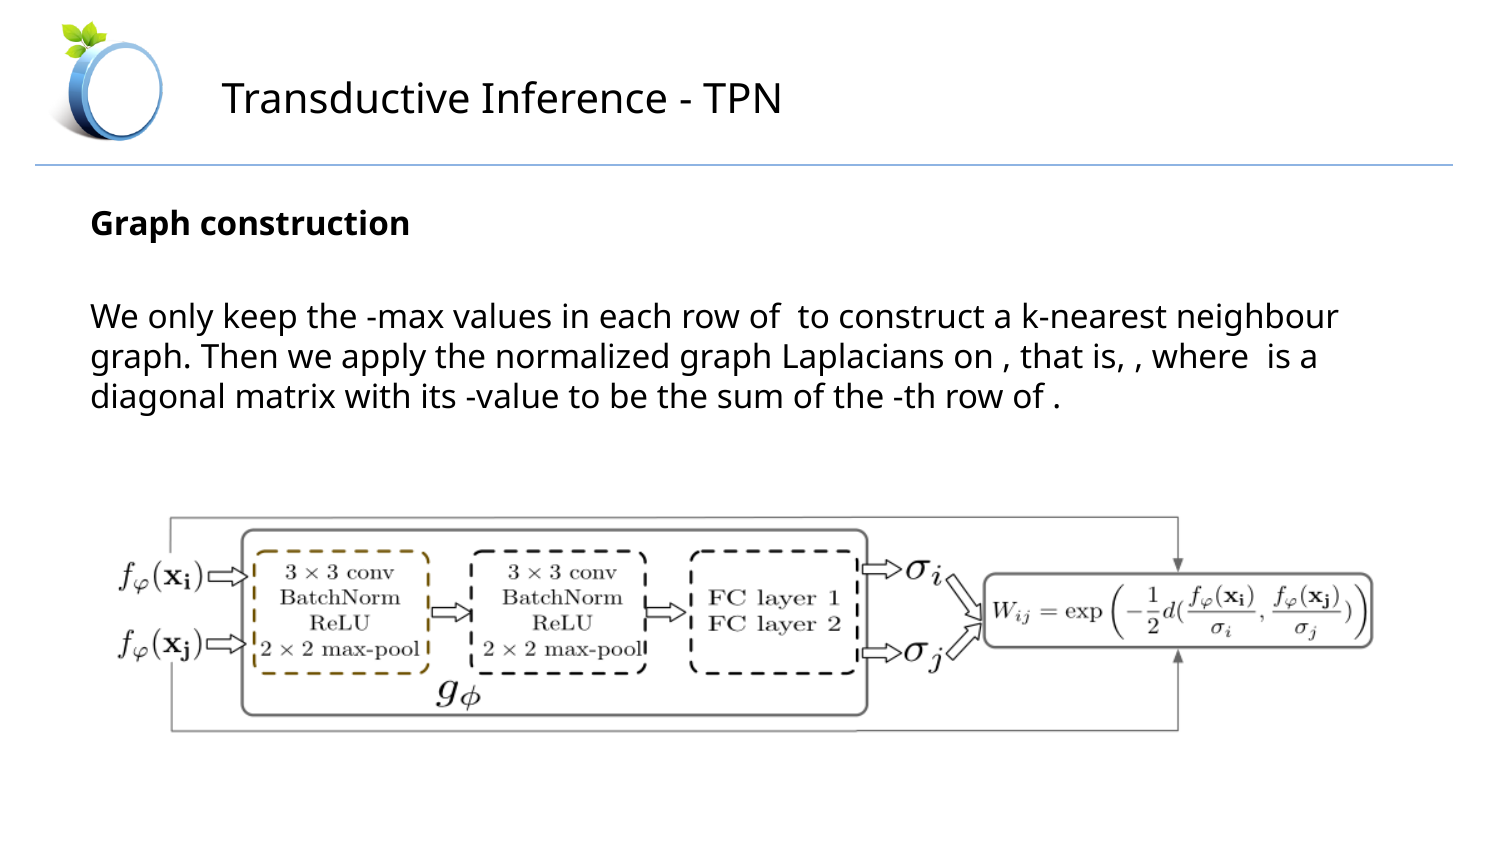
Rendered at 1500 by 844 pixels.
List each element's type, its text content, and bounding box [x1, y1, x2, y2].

picture [89, 502, 1399, 740]
picture [29, 20, 174, 154]
title Transductive Inference - TPN [206, 43, 1425, 151]
